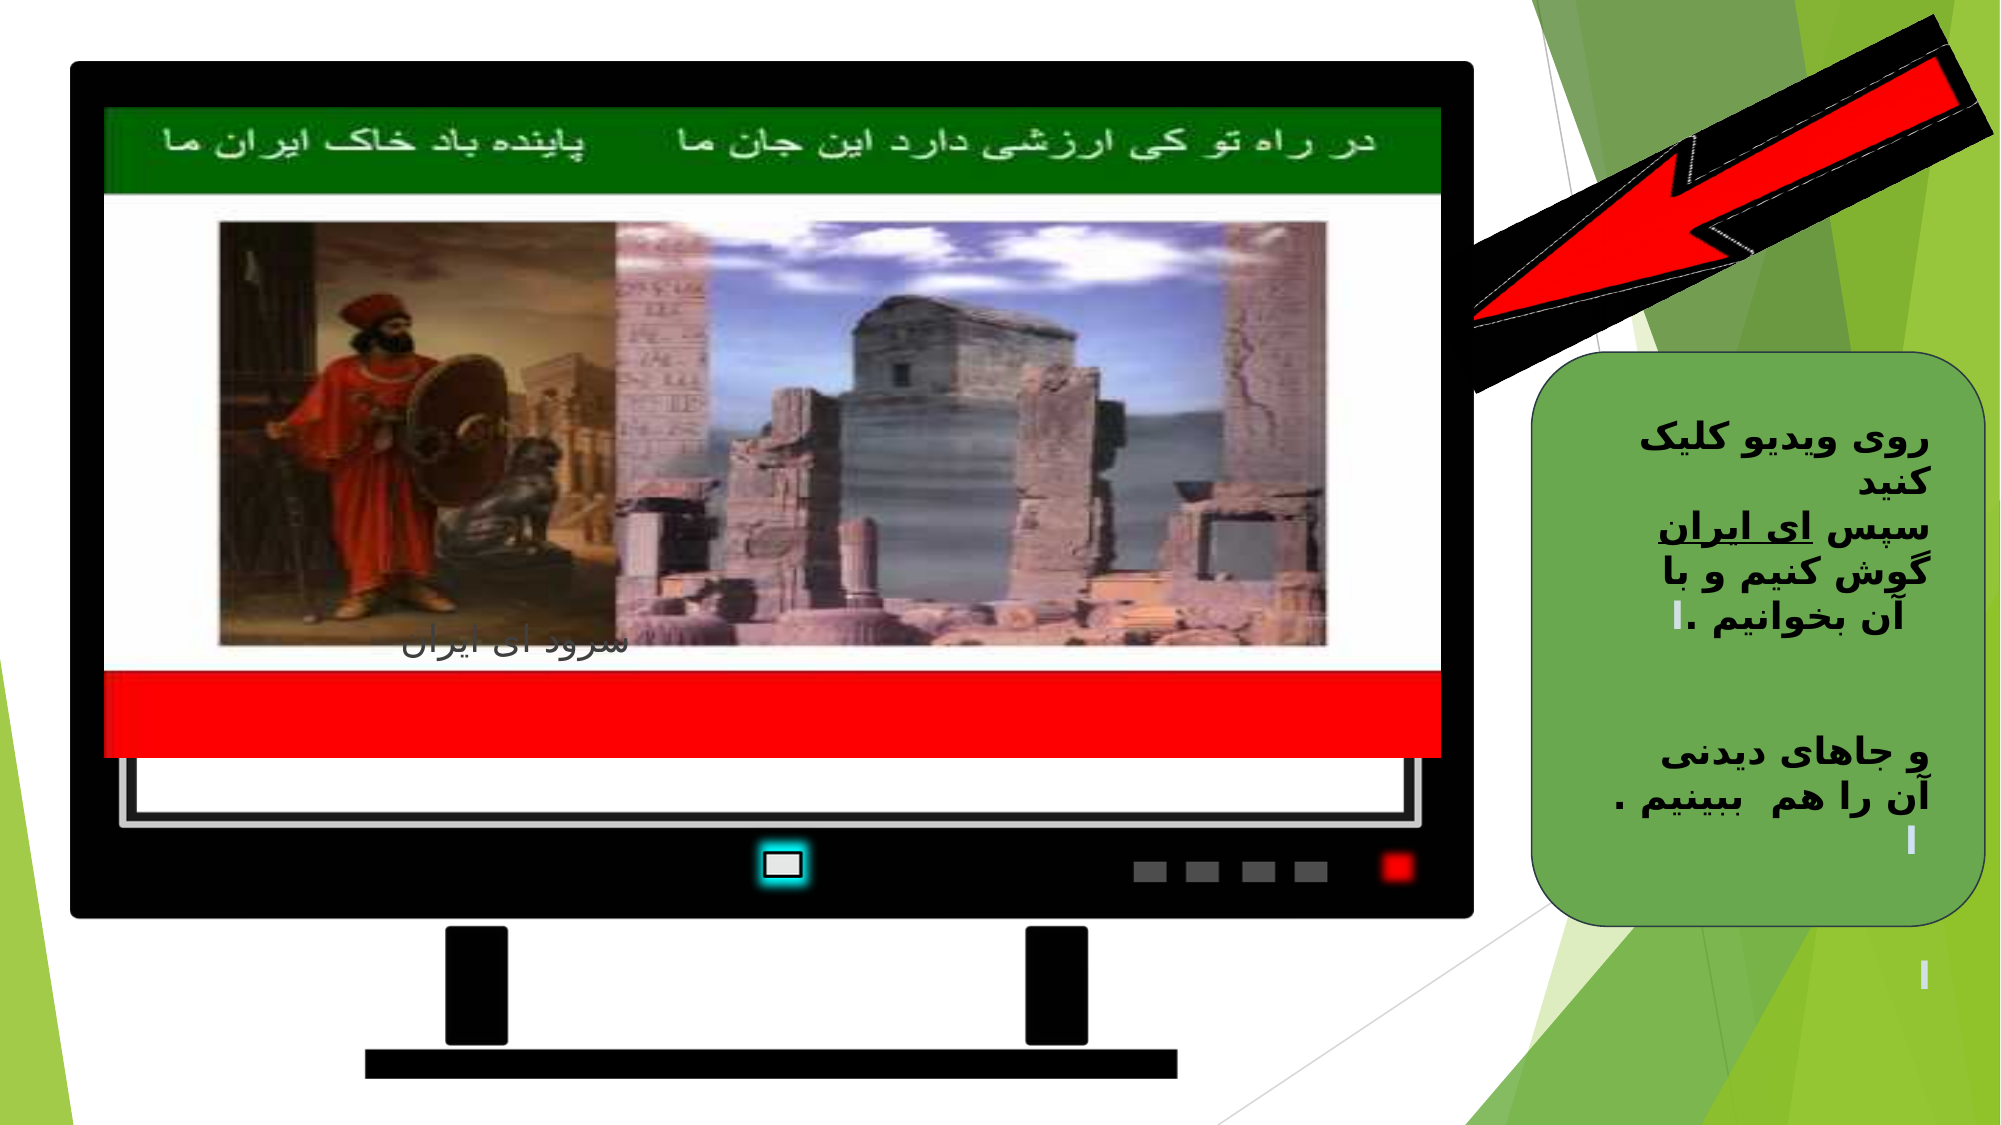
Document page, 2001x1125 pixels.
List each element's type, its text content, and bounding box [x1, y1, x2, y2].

picture [70, 14, 1995, 1079]
text_box [1531, 352, 1985, 927]
text_box روی ویدیو کلیک کنید سپس ای ایران گوش کنیم و با آن بخوانیم .ا و جاهای دیدنی آن را هم ببینیم . ا ا [1592, 397, 1946, 888]
